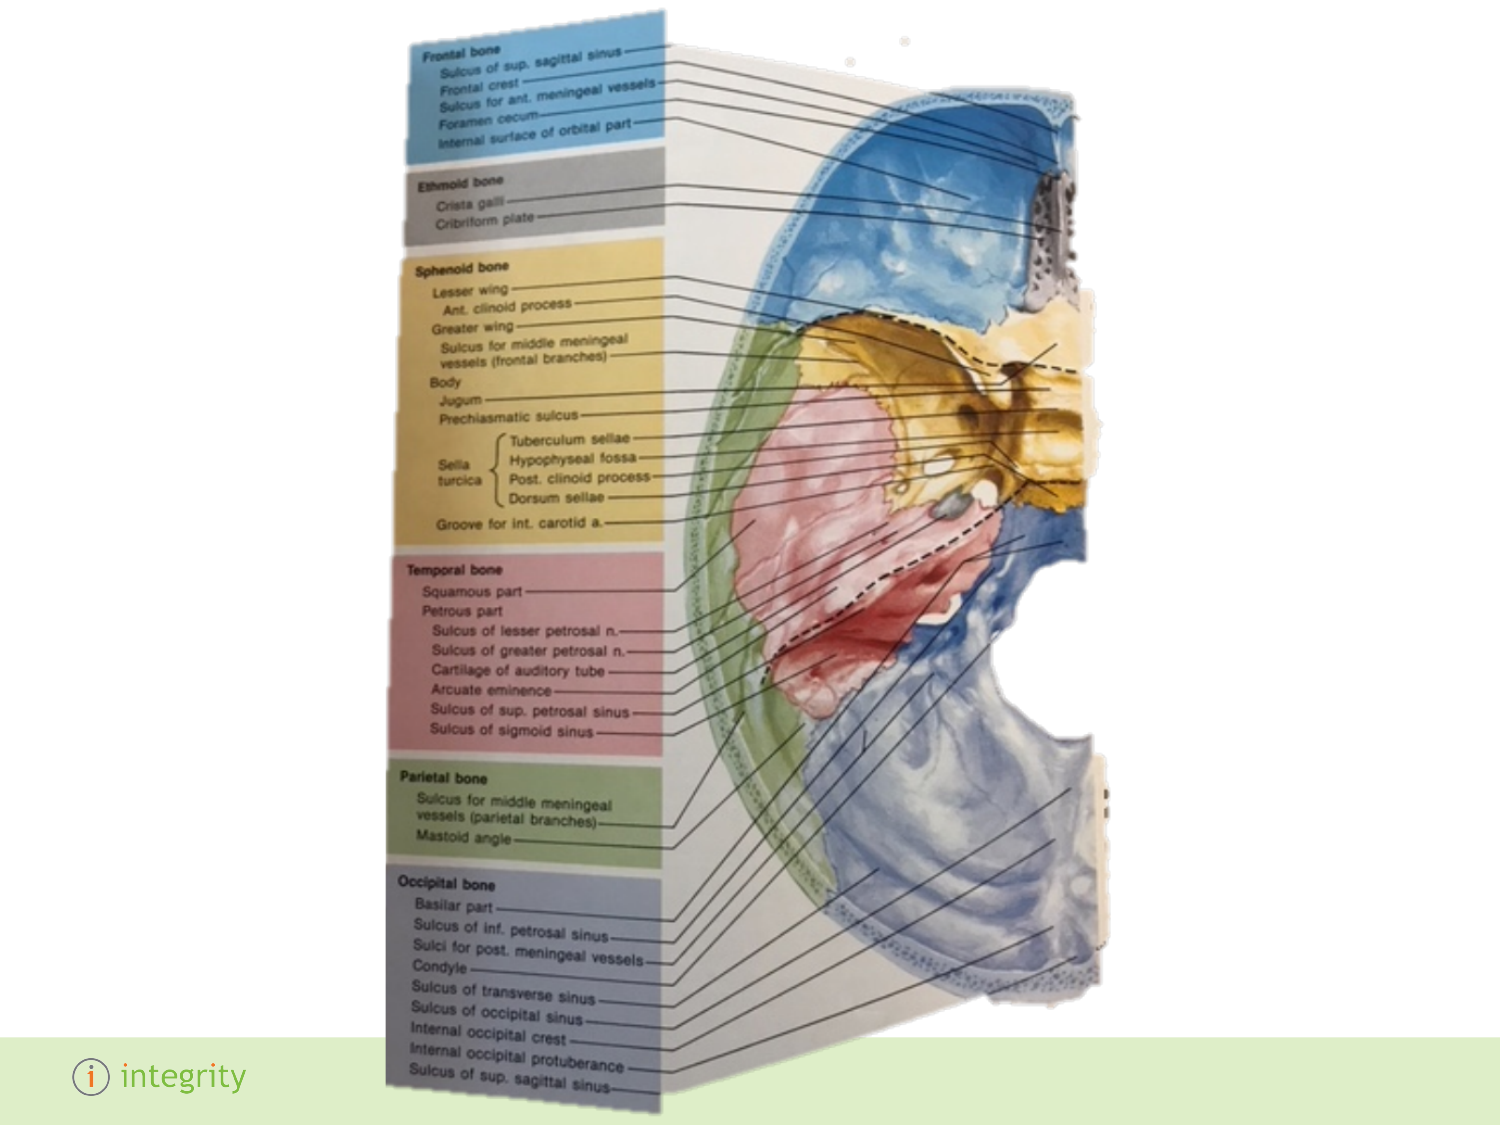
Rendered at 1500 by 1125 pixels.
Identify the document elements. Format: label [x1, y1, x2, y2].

picture [72, 1058, 246, 1096]
picture [165, 0, 1331, 1124]
